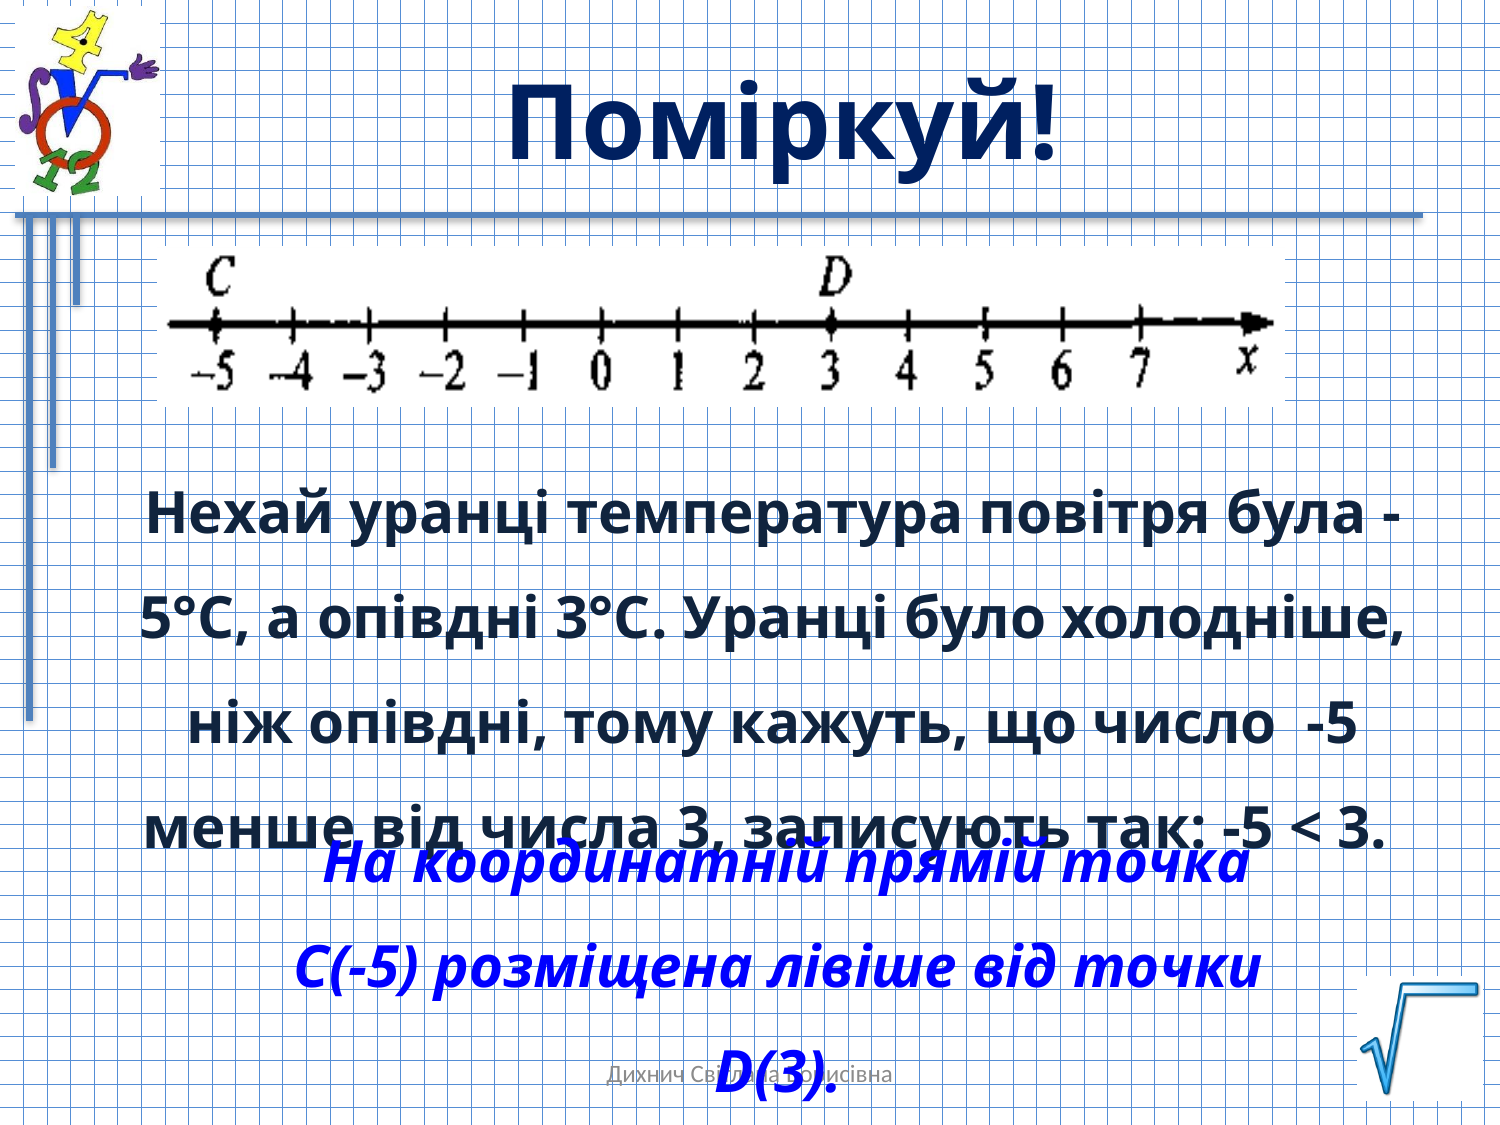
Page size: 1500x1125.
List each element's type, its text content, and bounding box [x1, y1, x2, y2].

text_box Нехай уранці температура повітря була -5°С, а опівдні 3°С. Уранці було холодніше, ніж опівдні, тому кажуть, що число -5 менше від числа 3, записують так: -5 < 3. [87, 432, 1459, 867]
picture [1357, 975, 1483, 1101]
subtitle [1429, 290, 1459, 432]
text_box [0, 0, 1500, 75]
subtitle [123, 867, 272, 1000]
picture [157, 246, 1286, 407]
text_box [14, 6, 1424, 721]
subtitle [1285, 867, 1459, 1000]
text_box На координатній прямій точка С(-5) розміщена лівіше від точки D(3). [272, 782, 1285, 1125]
